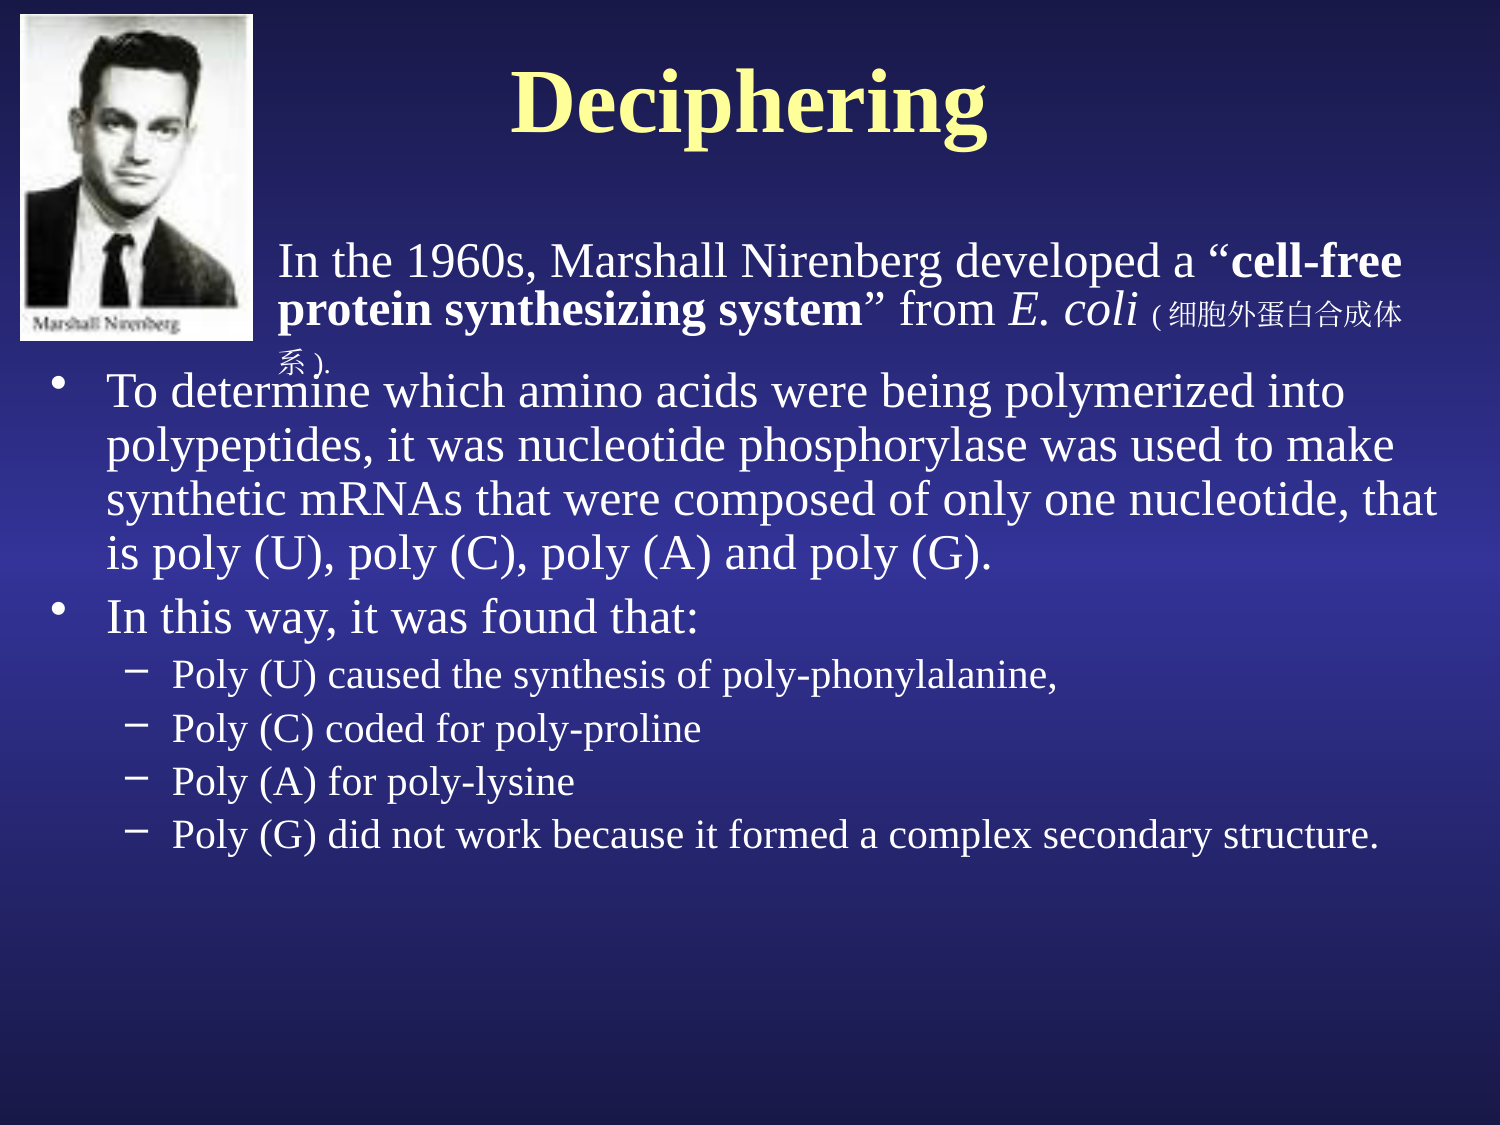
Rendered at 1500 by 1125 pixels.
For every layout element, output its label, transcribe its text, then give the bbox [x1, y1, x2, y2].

title Deciphering [258, 42, 1388, 150]
text_box To determine which amino acids were being polymerized into polypeptides, it was nucleotide phosphorylase was used to make synthetic mRNAs that were composed of only one nucleotide, that is poly (U), poly (C), poly (A) and poly (G). In this way, it was found that: Poly (U) caused the synthesis of poly-phonylalanine, Poly (C) coded for poly-proline Poly (A) for poly-lysine Poly (G) did not work because it formed a complex secondary structure. [35, 357, 1465, 1071]
picture [20, 14, 253, 342]
list In the 1960s, Marshall Nirenberg developed a “cell-free protein synthesizing system” from E. coli (细胞外蛋白合成体系). [206, 231, 1471, 350]
